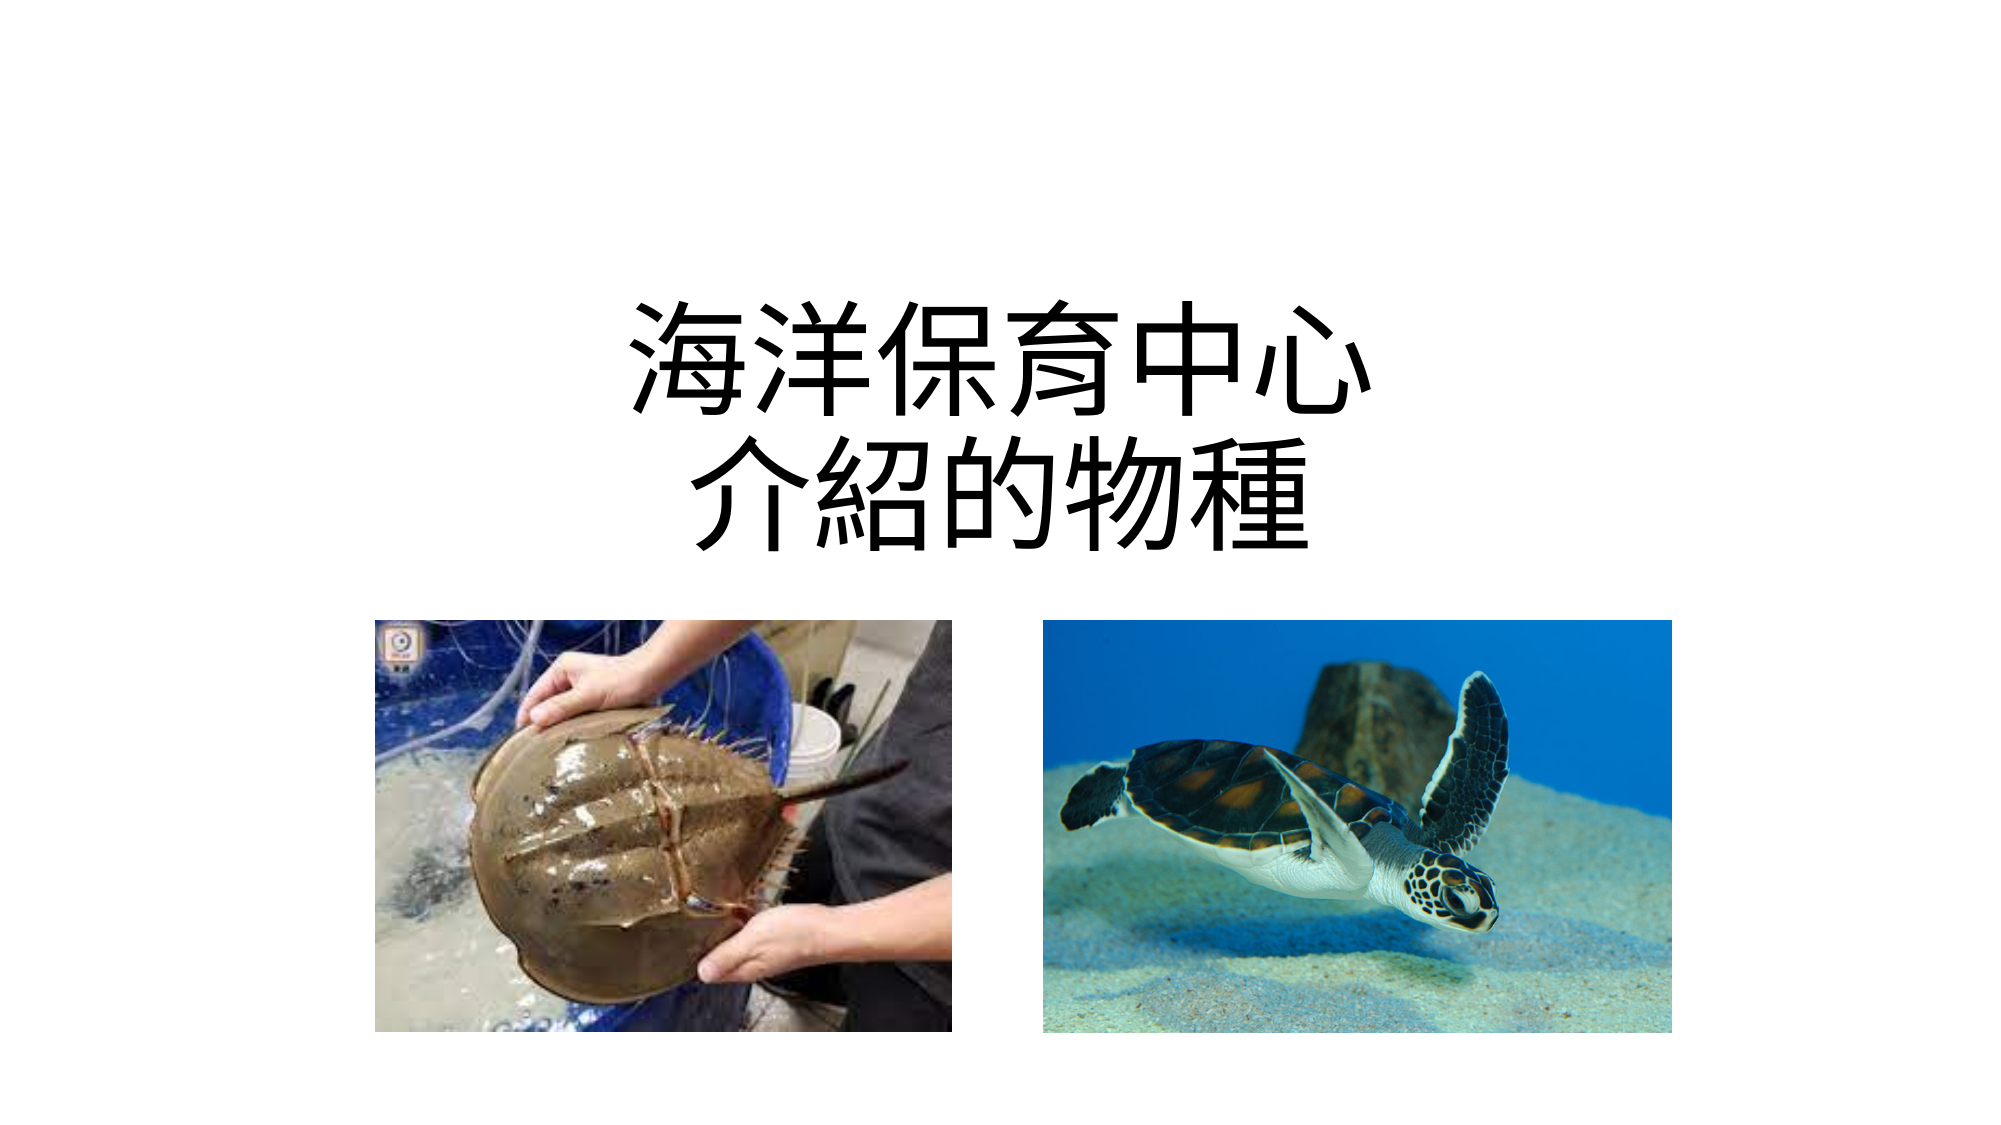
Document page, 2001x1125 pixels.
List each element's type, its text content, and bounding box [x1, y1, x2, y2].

title 海洋保育中心 介紹的物種 [249, 184, 1750, 576]
picture [375, 620, 952, 1032]
picture [1043, 620, 1673, 1033]
